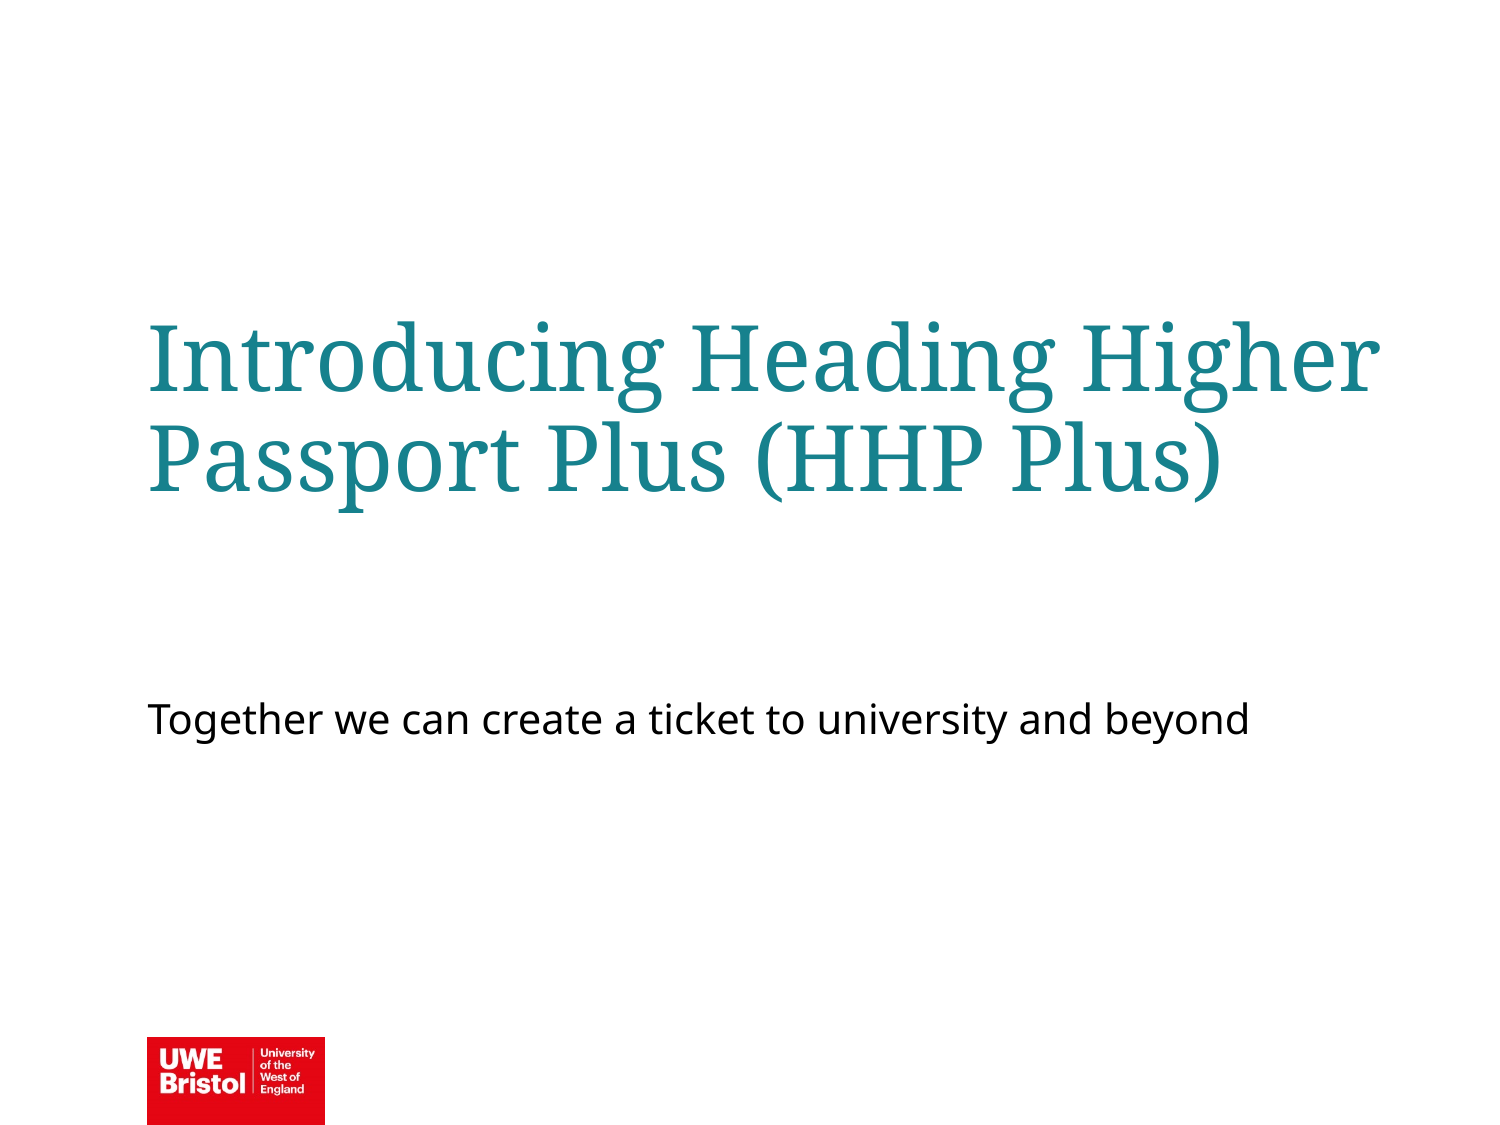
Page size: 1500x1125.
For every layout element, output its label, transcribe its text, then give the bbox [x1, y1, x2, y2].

list Together we can create a ticket to university and beyond [147, 692, 1388, 792]
list Introducing Heading Higher Passport Plus (HHP Plus) [147, 310, 1424, 535]
picture [147, 1037, 325, 1125]
